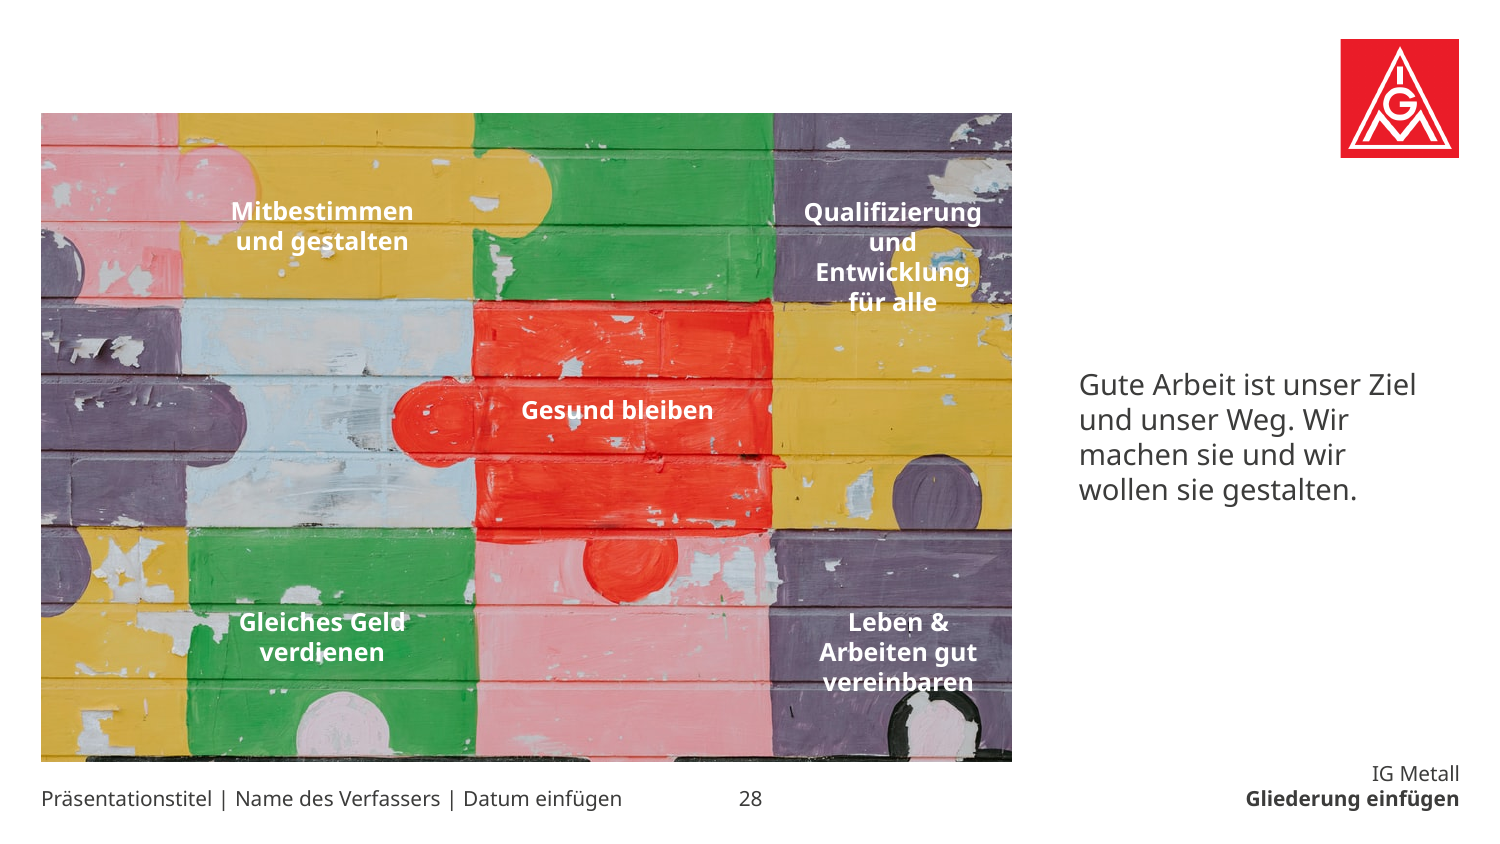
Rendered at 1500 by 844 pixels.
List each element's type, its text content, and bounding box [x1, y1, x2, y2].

picture [41, 113, 1012, 762]
text_box Gute Arbeit ist unser Ziel und unser Weg. Wir machen sie und wir wollen sie gestalten. [1064, 359, 1442, 514]
